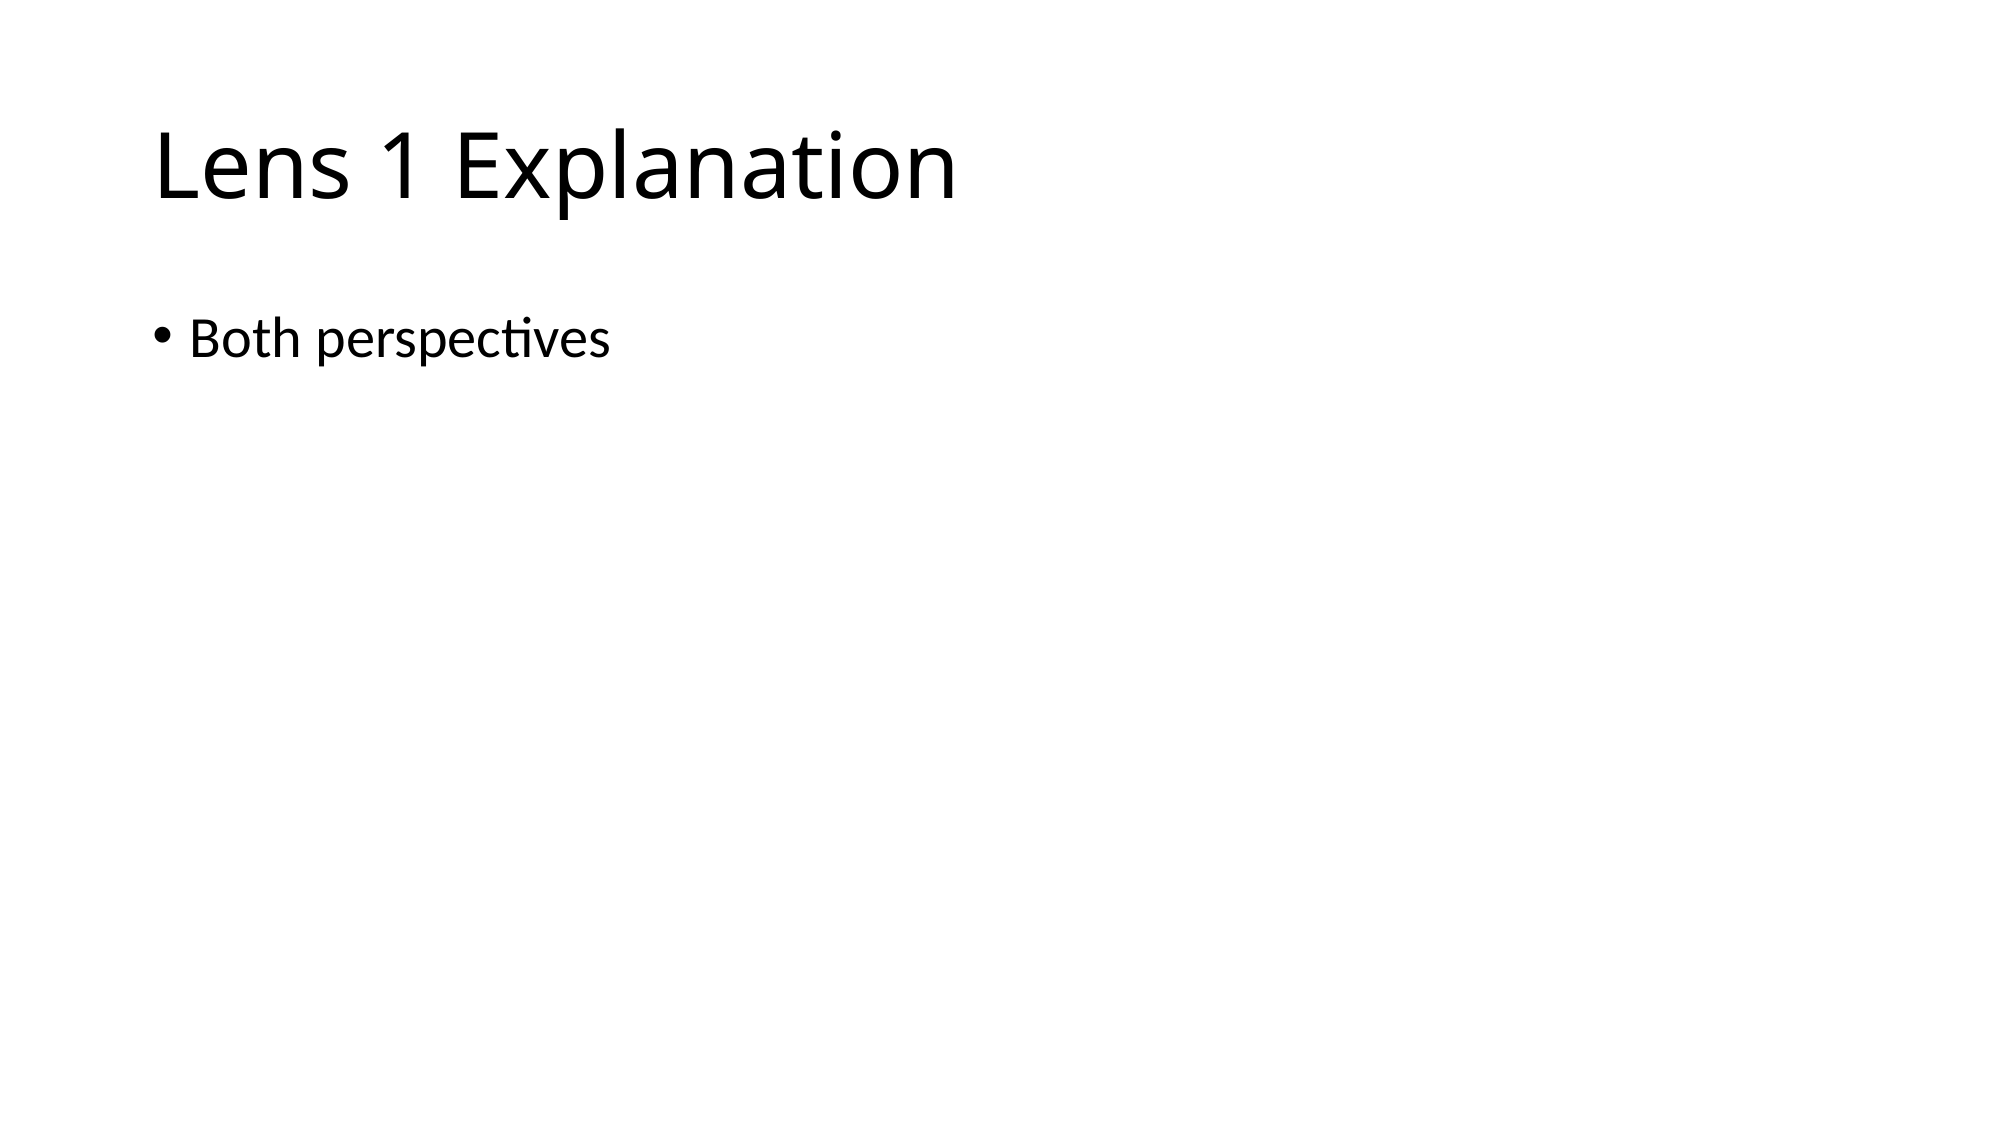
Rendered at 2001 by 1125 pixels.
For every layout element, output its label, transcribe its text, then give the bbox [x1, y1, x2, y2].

list Both perspectives [137, 299, 1863, 1014]
title Lens 1 Explanation [137, 59, 1863, 278]
